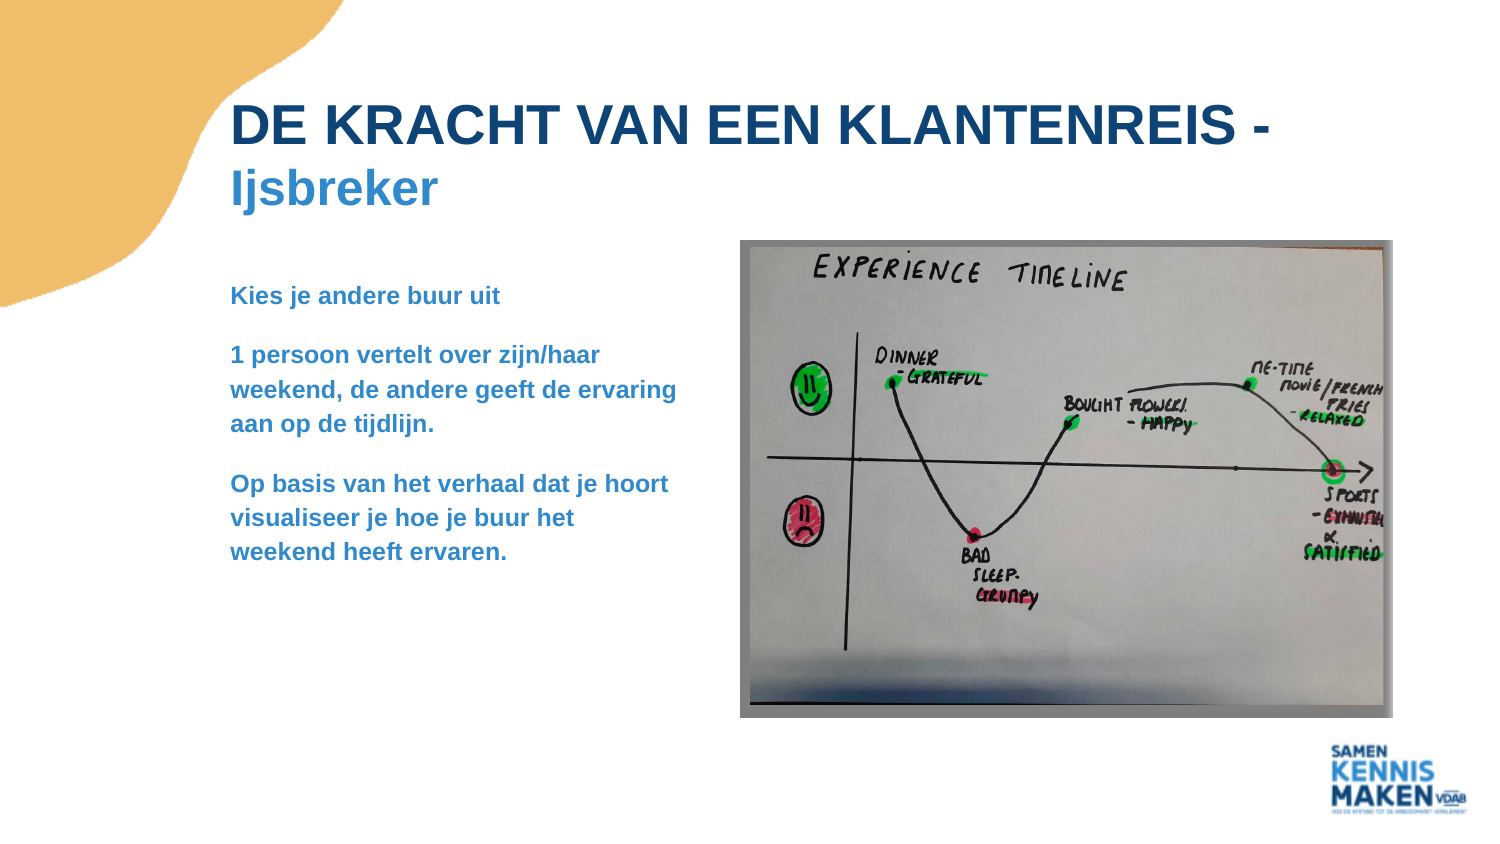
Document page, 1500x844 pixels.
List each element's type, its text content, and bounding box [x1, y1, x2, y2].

picture [0, 0, 1500, 844]
title DE KRACHT VAN EEN KLANTENREIS - Ijsbreker [215, 72, 1449, 244]
list Kies je andere buur uit 1 persoon vertelt over zijn/haar weekend, de andere geeft de ervaring aan op de tijdlijn. Op basis van het verhaal dat je hoort visualiseer je hoe je buur het weekend heeft ervaren. [215, 259, 698, 750]
